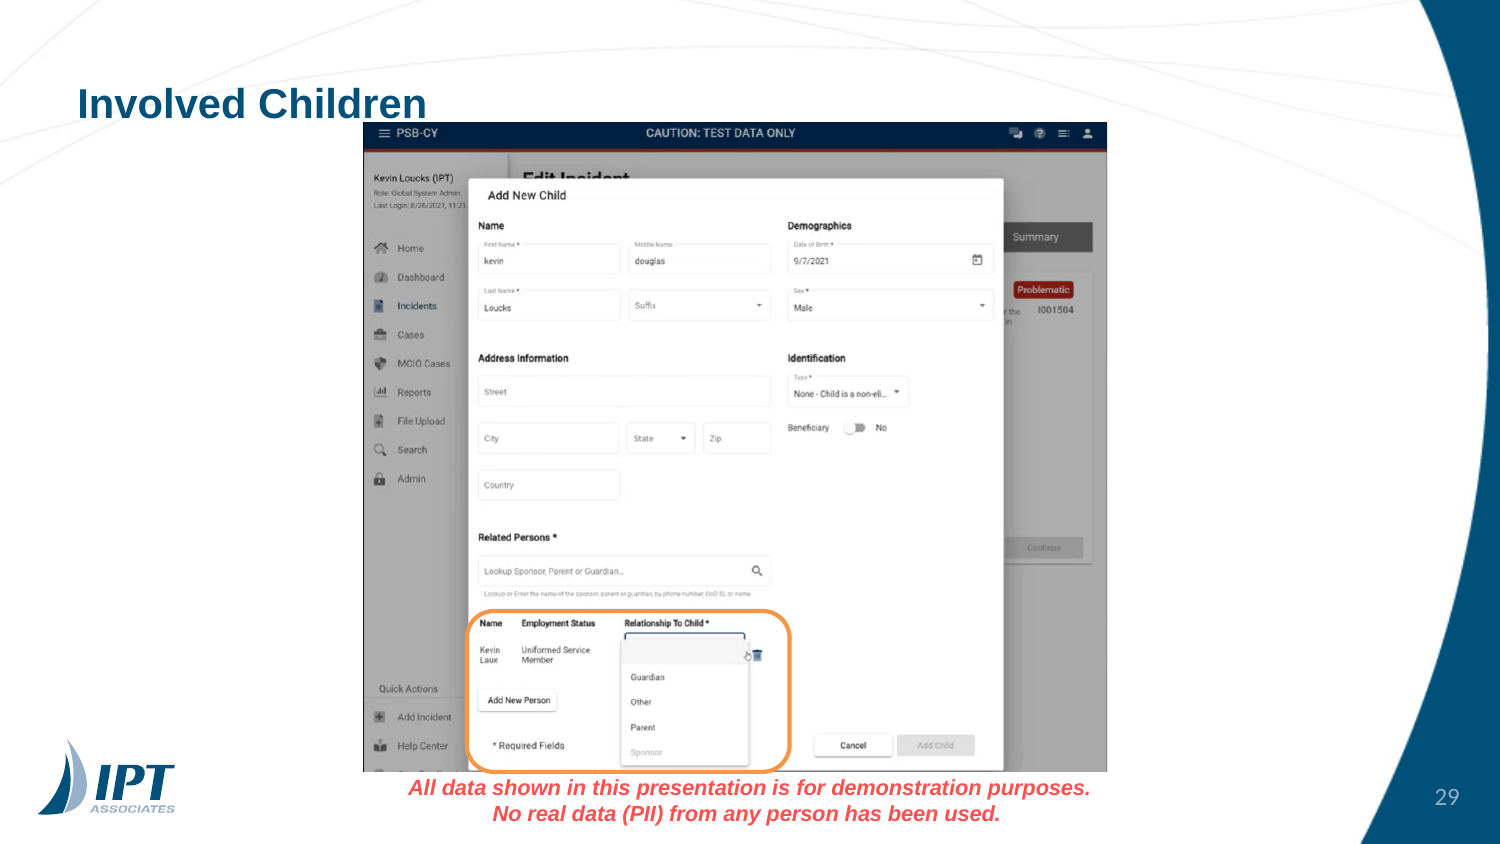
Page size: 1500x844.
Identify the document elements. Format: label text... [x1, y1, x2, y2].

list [362, 122, 1108, 773]
picture [0, 0, 1488, 844]
title Involved Children [62, 70, 1363, 135]
footer All data shown in this presentation is for demonstration purposes. No real data (PII) from any person has been used. [381, 786, 1119, 832]
slide_number 29 [1374, 771, 1475, 817]
